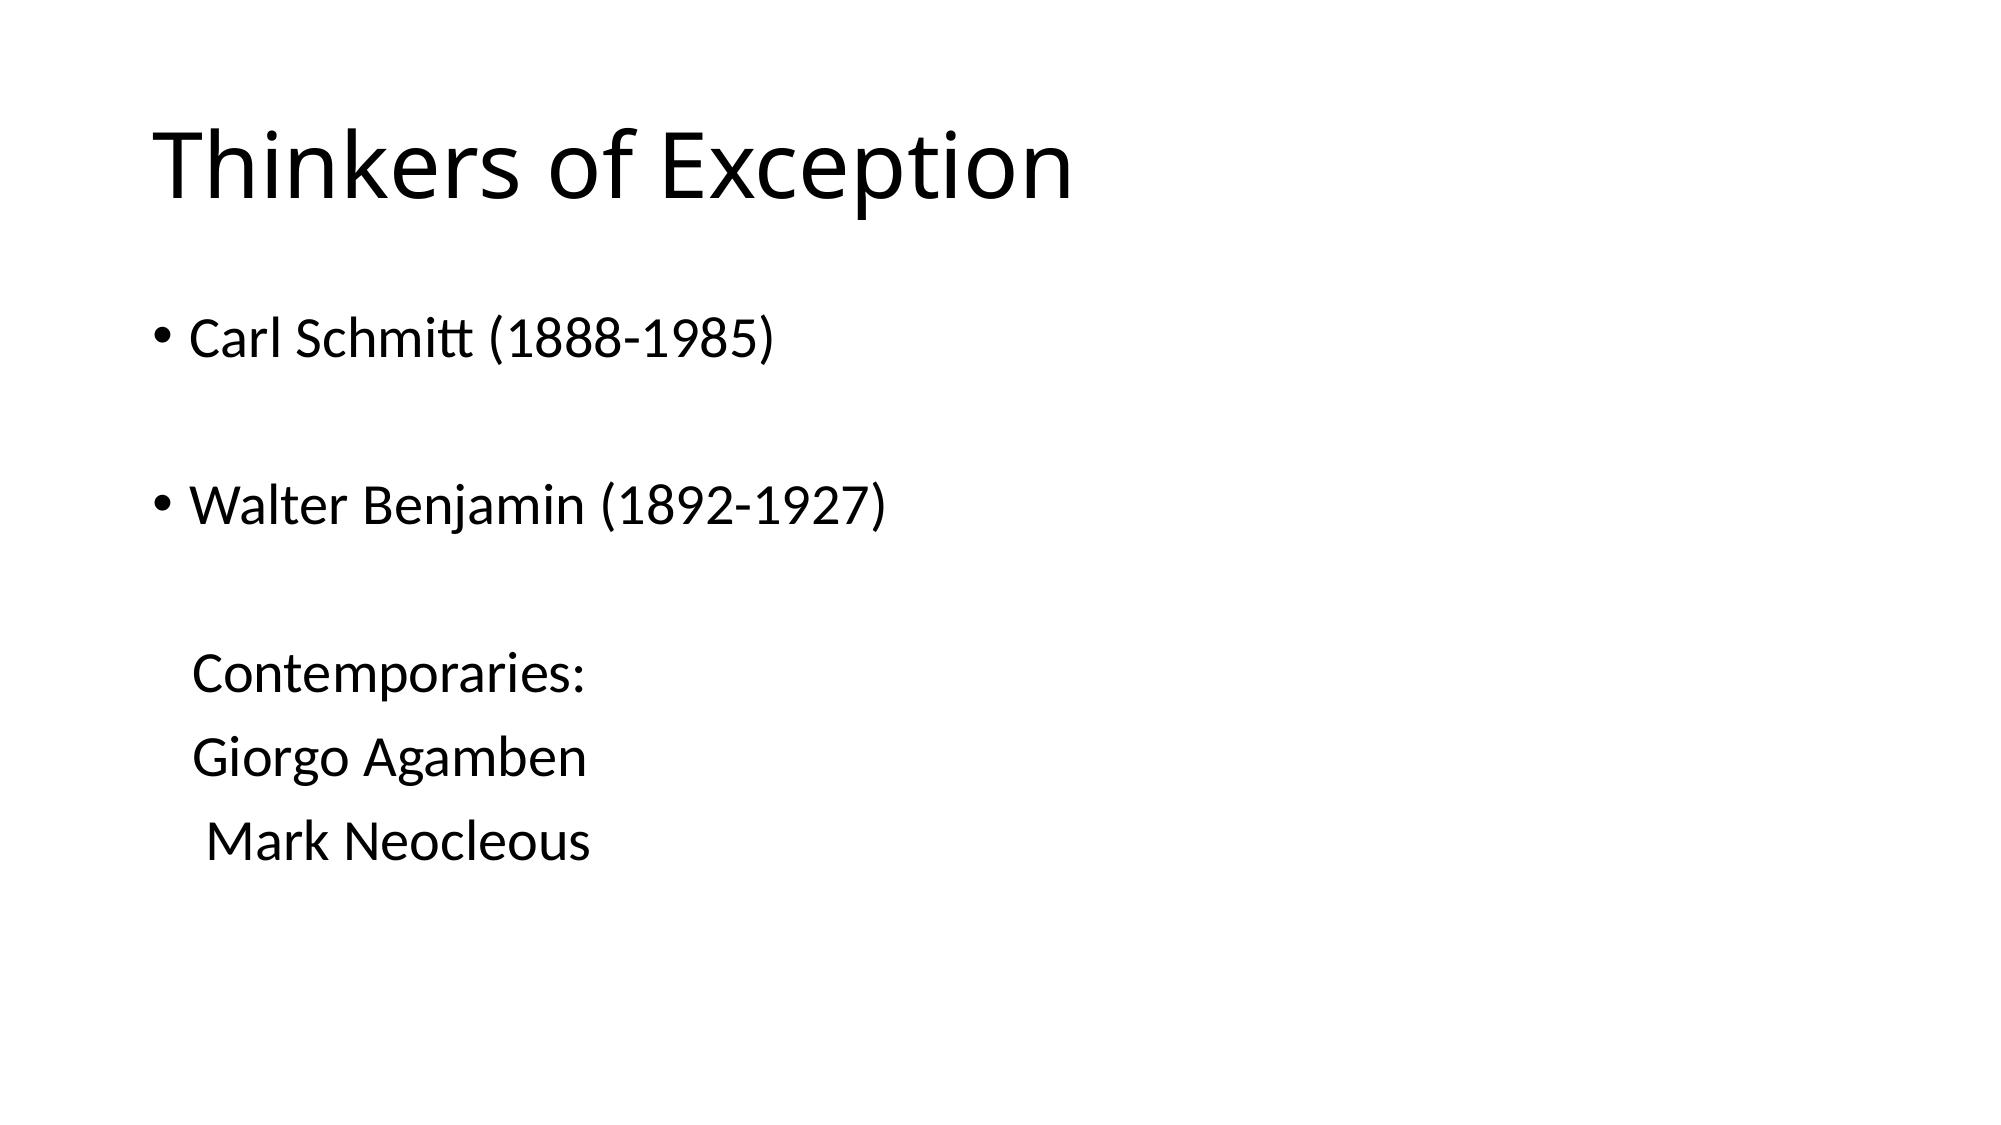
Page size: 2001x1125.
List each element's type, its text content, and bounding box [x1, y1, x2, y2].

title Thinkers of Exception [137, 59, 1863, 278]
list Carl Schmitt (1888-1985) Walter Benjamin (1892-1927) Contemporaries: Giorgo Agamben Mark Neocleous [137, 299, 1863, 1014]
